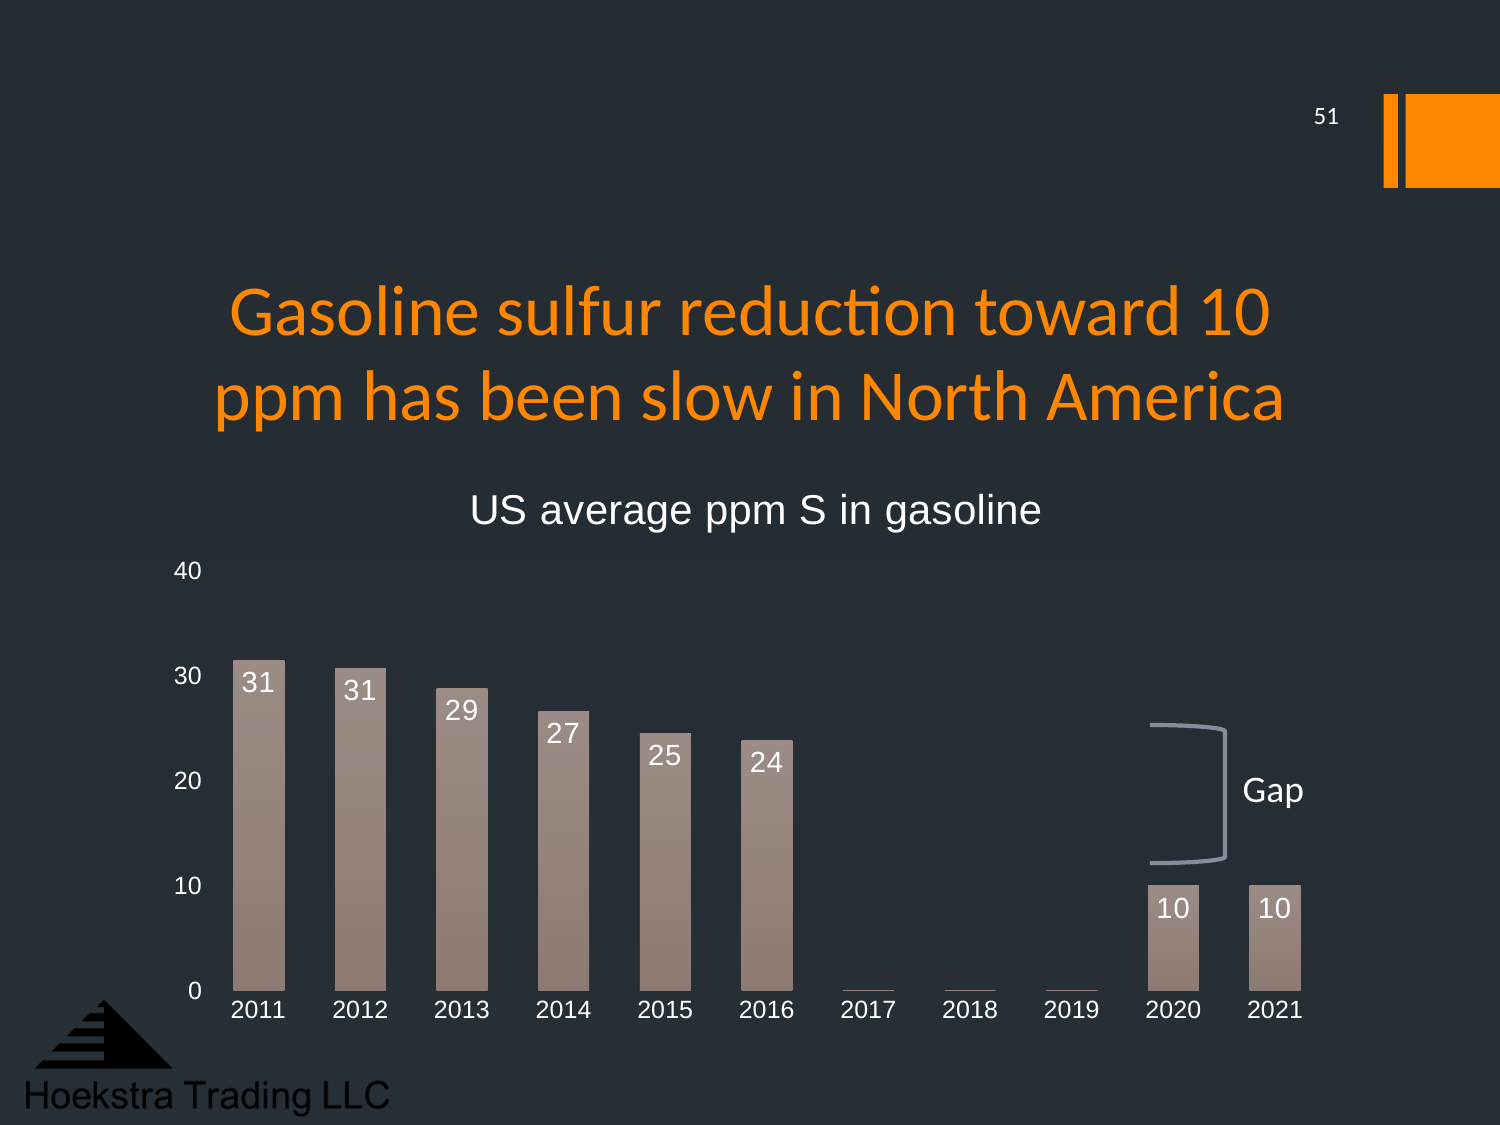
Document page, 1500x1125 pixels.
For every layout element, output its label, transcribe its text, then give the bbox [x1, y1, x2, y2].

title Gasoline sulfur reduction toward 10 ppm has been slow in North America [150, 253, 1350, 443]
slide_number 51 [1199, 90, 1355, 140]
picture [0, 974, 1372, 1125]
chart [149, 453, 1351, 1036]
